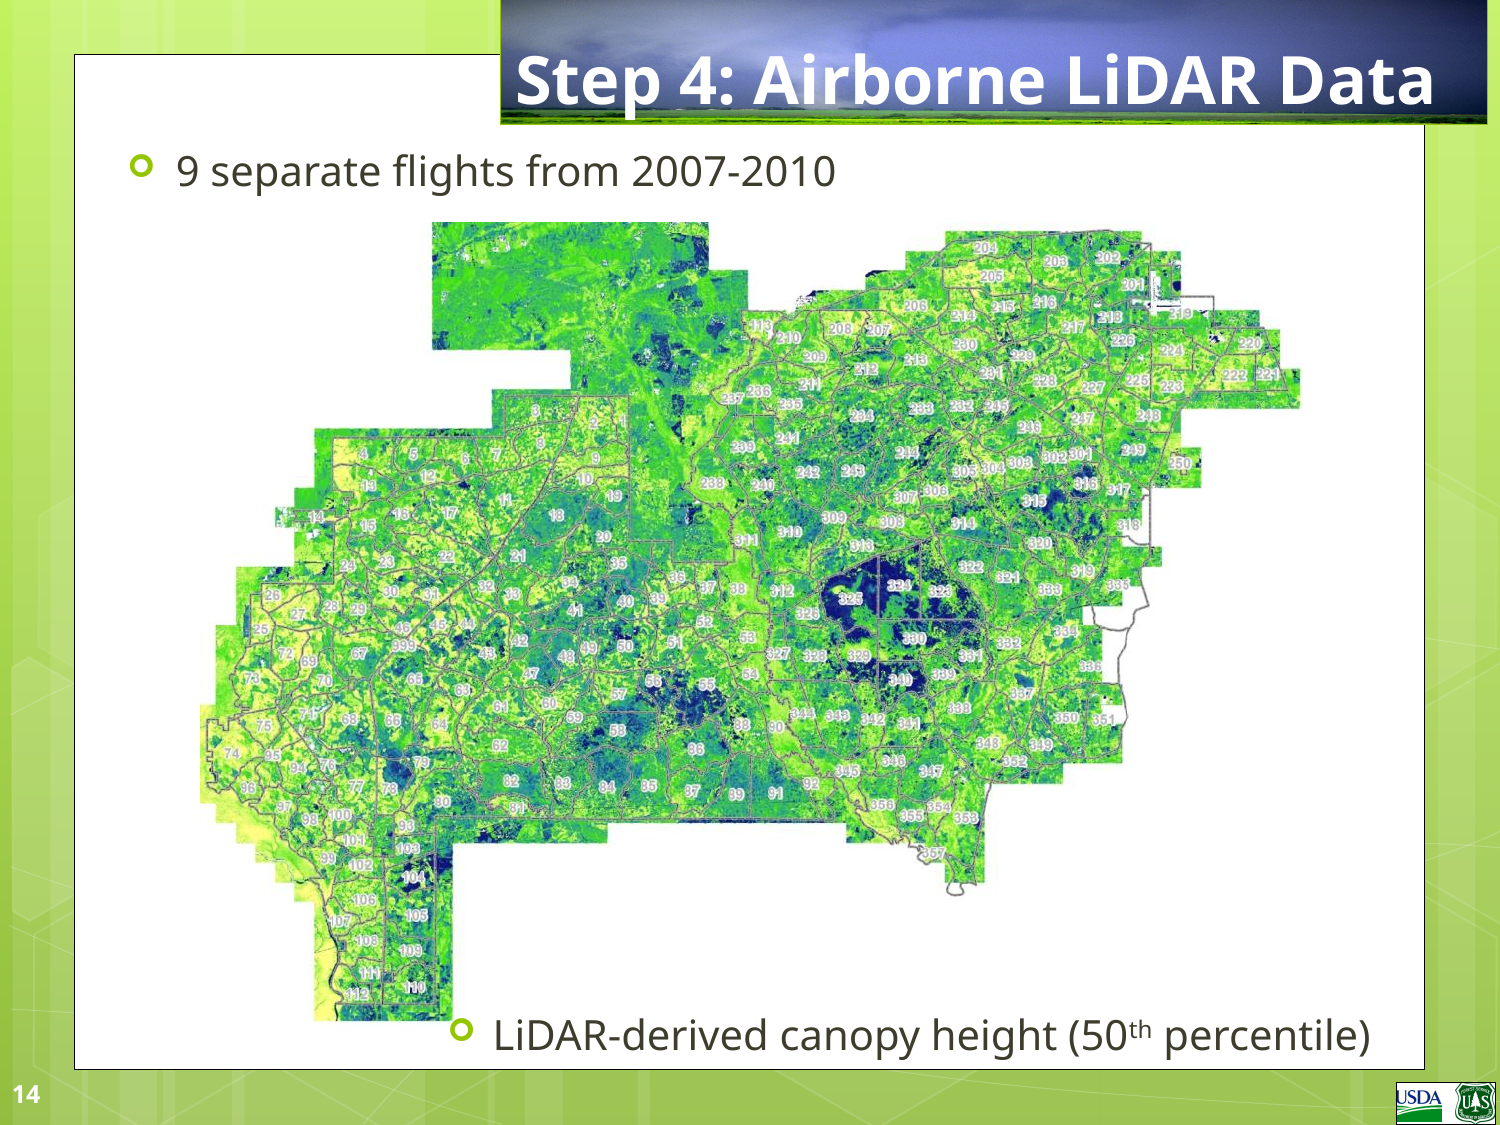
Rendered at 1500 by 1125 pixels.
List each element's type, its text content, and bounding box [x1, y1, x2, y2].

list 9 separate flights from 2007-2010 [99, 137, 911, 188]
picture [199, 222, 1304, 1027]
title Step 4: Airborne LiDAR Data [500, 0, 1488, 125]
slide_number 14 [0, 1065, 103, 1125]
text_box LiDAR-derived canopy height (50th percentile) [421, 1001, 1497, 1052]
